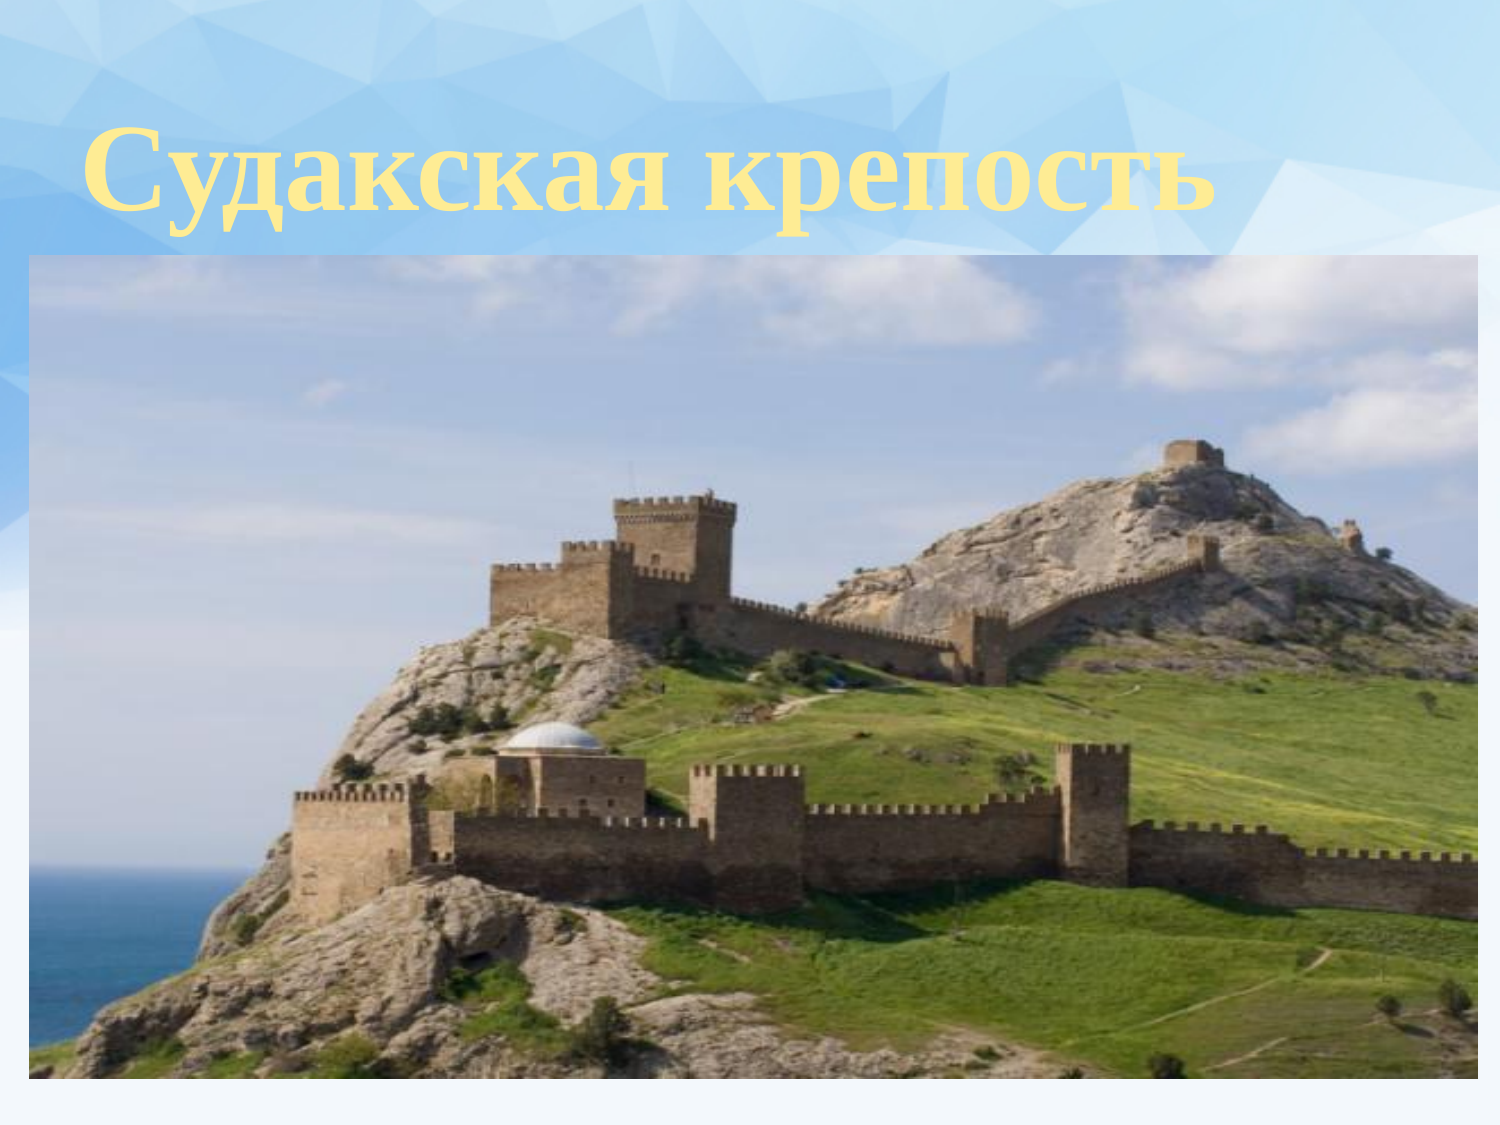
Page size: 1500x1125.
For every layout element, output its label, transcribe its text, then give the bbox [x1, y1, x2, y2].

picture [0, 0, 1500, 1125]
text_box Судакская крепость [64, 78, 1258, 244]
